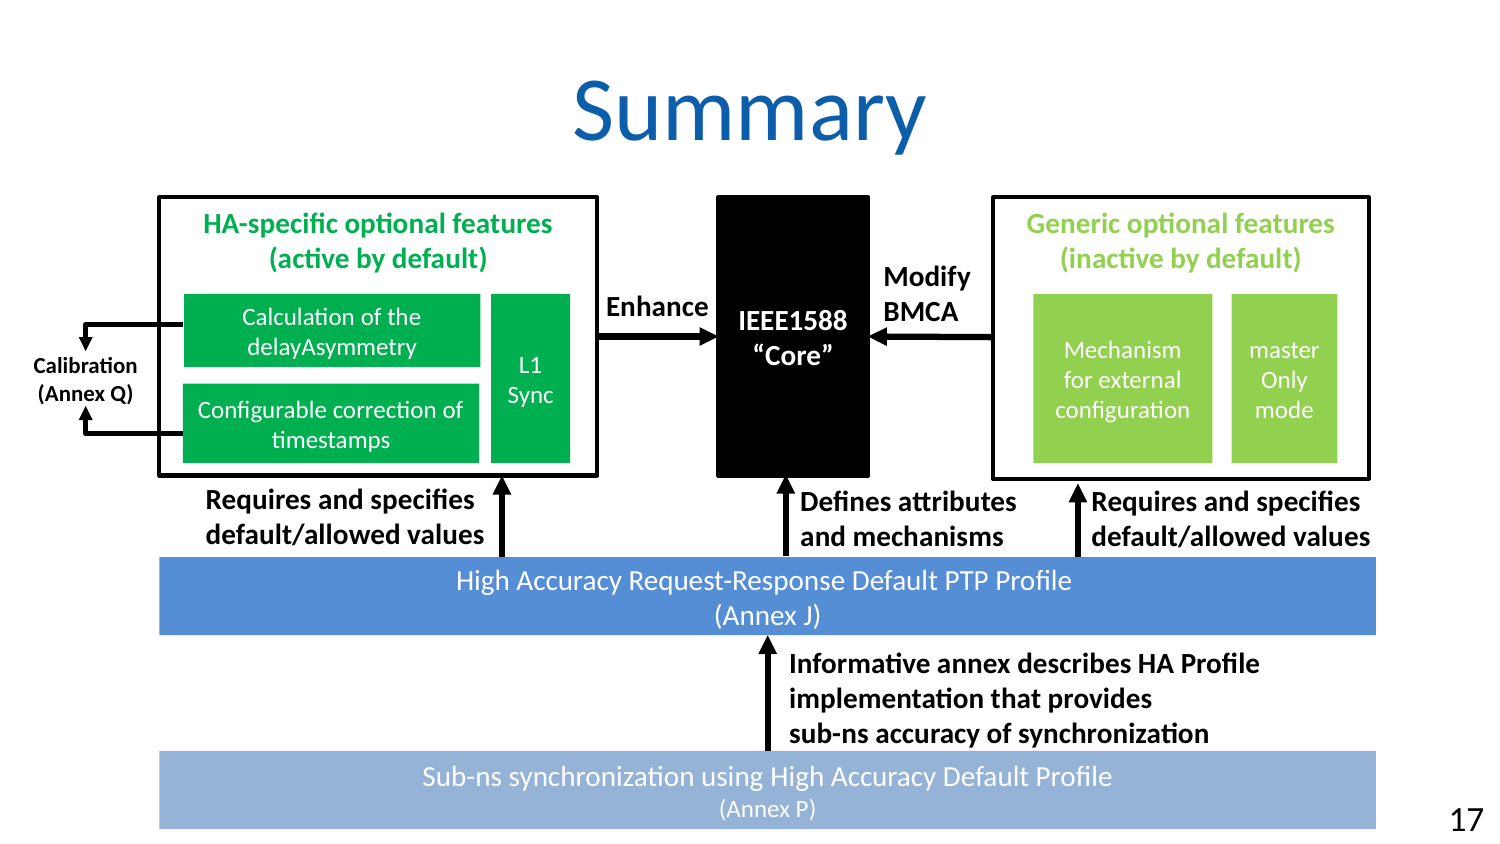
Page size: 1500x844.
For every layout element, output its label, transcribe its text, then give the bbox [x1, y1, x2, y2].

text_box Calculation of the delayAsymmetry [182, 292, 482, 369]
text_box HA-specific optional features (active by default) [157, 195, 599, 478]
title Summary [75, 33, 1425, 175]
text_box Sub-ns synchronization using High Accuracy Default Profile (Annex P) [157, 749, 1378, 831]
text_box Requires and specifies default/allowed values [190, 472, 500, 555]
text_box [85, 324, 184, 352]
text_box Informative annex describes HA Profile implementation that provides sub-ns accuracy of synchronization [774, 637, 1339, 757]
text_box 17 [1433, 788, 1500, 844]
text_box master Only mode [1229, 292, 1339, 465]
text_box Enhance [591, 279, 724, 330]
text_box Requires and specifies default/allowed values [1076, 475, 1386, 560]
text_box Mechanism for external configuration [1031, 292, 1214, 465]
text_box L1 Sync [489, 292, 572, 465]
text_box High Accuracy Request-Response Default PTP Profile (Annex J) [157, 555, 1378, 637]
text_box Defines attributes and mechanisms [787, 474, 1033, 555]
text_box Generic optional features (inactive by default) [991, 195, 1371, 481]
text_box Modify BMCA [868, 250, 986, 335]
text_box Configurable correction of timestamps [181, 382, 481, 465]
text_box Calibration (Annex Q) [18, 350, 153, 406]
text_box IEEE1588 “Core” [716, 195, 870, 478]
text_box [85, 406, 184, 434]
